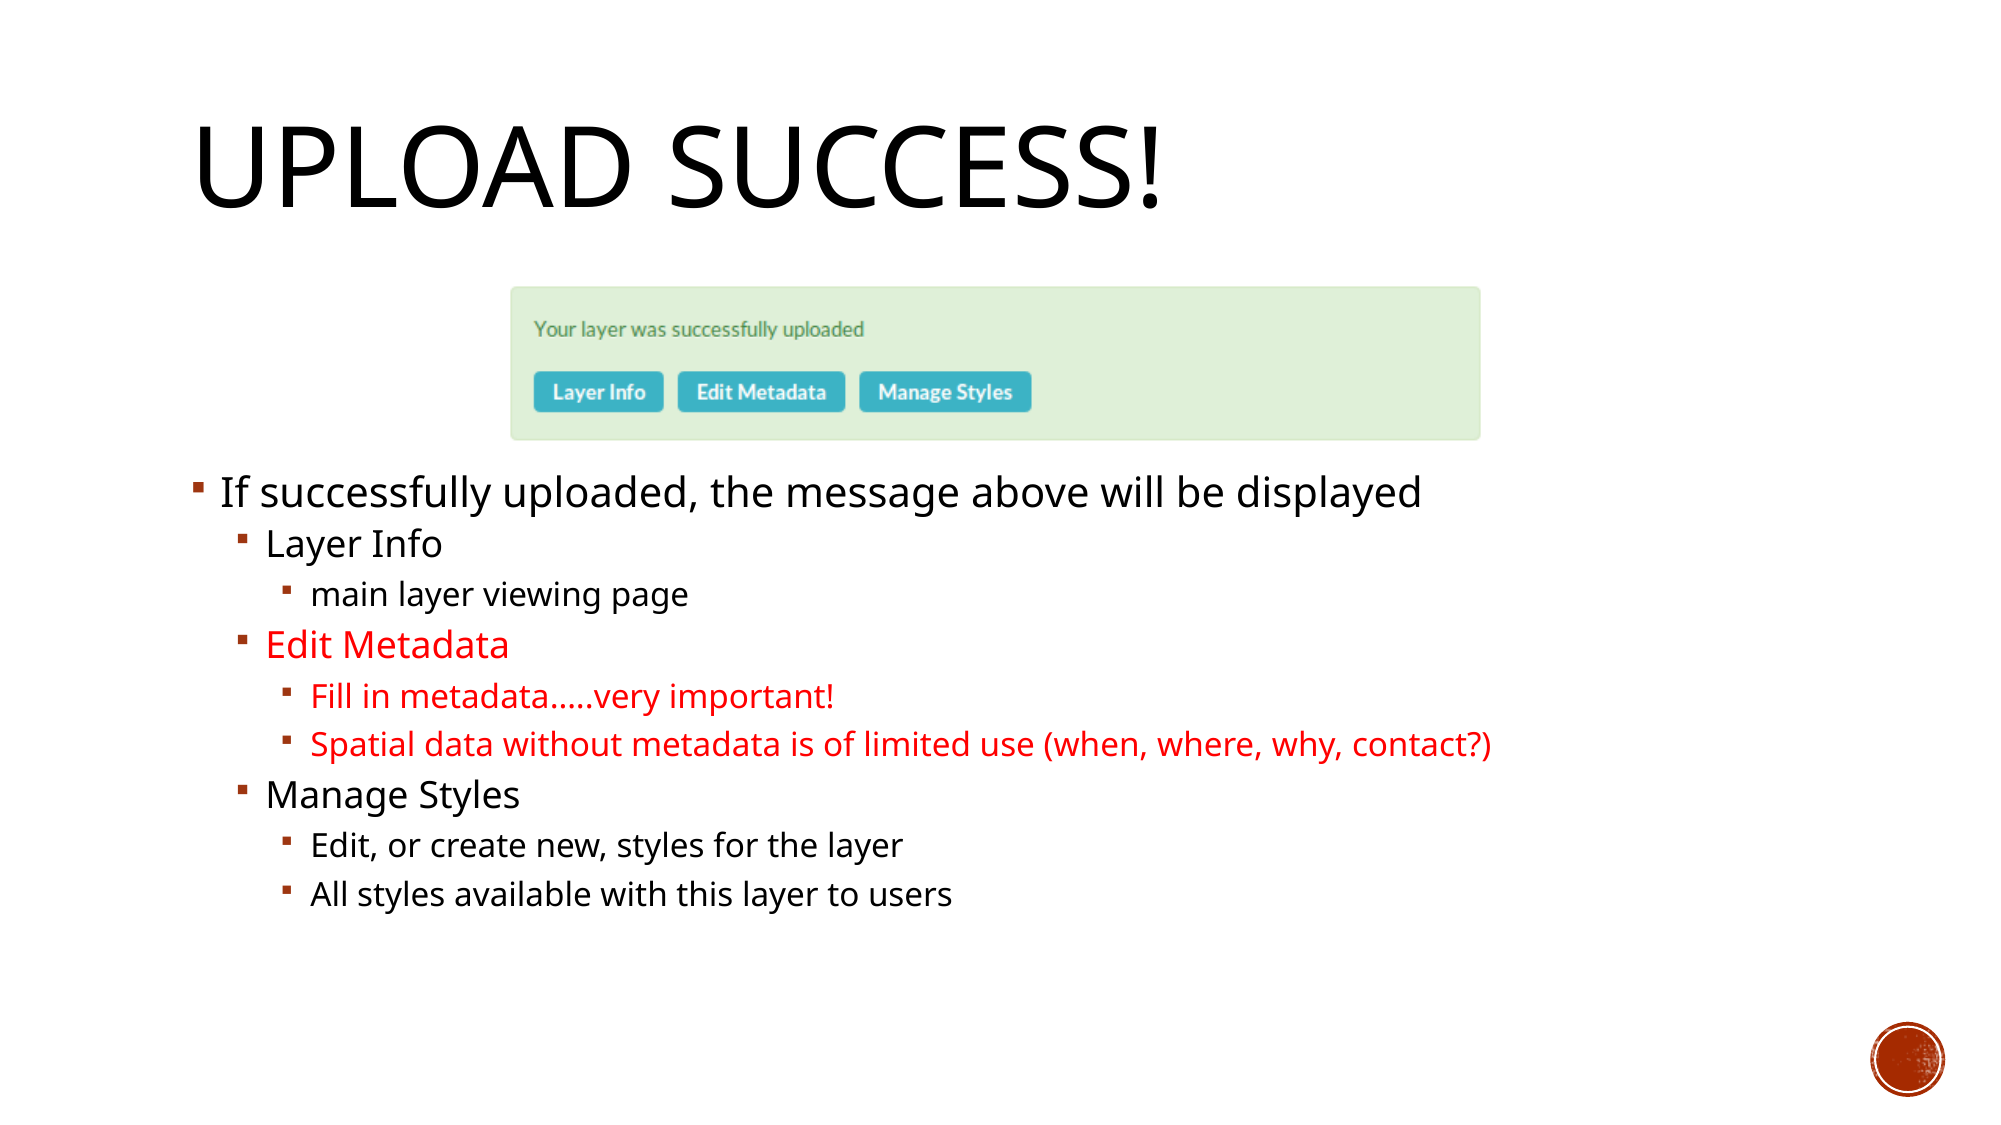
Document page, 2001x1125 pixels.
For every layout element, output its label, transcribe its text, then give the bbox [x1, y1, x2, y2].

picture [506, 282, 1495, 447]
list If successfully uploaded, the message above will be displayed Layer Info main layer viewing page Edit Metadata Fill in metadata…..very important! Spatial data without metadata is of limited use (when, where, why, contact?) Manage Styles Edit, or create new, styles for the layer All styles available with this layer to users [175, 464, 1826, 1013]
title Upload Success! [175, 39, 1826, 304]
